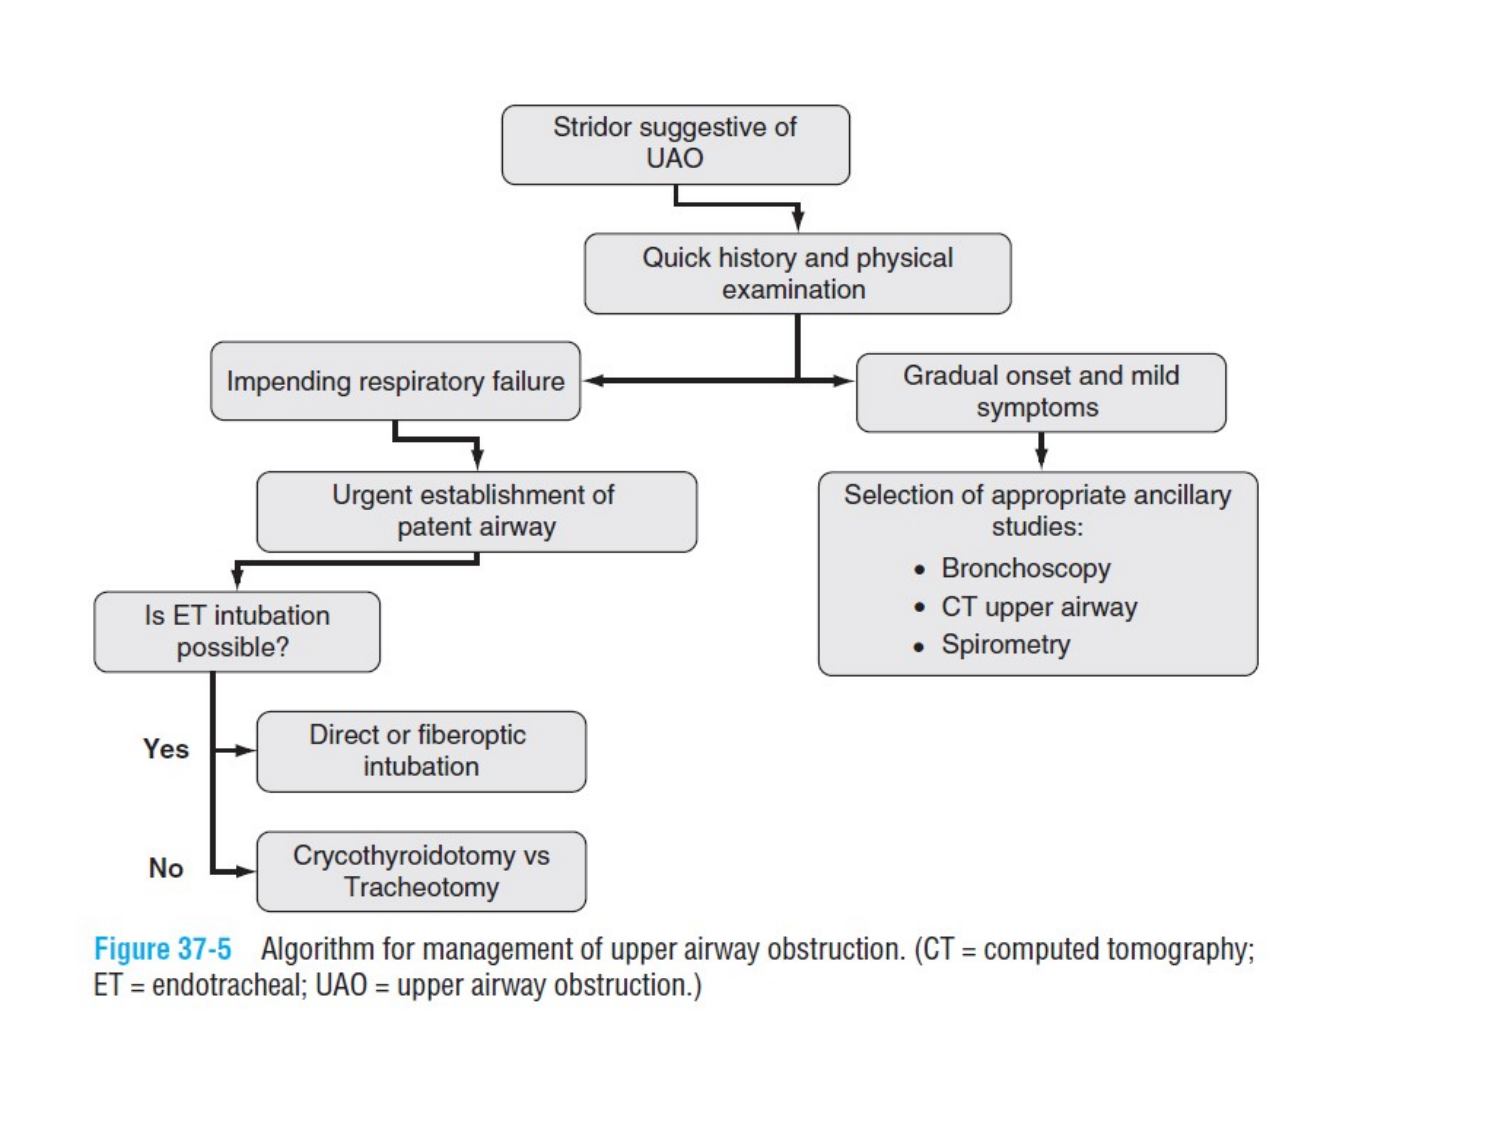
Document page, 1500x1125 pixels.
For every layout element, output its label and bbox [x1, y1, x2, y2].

list [76, 89, 1450, 1024]
